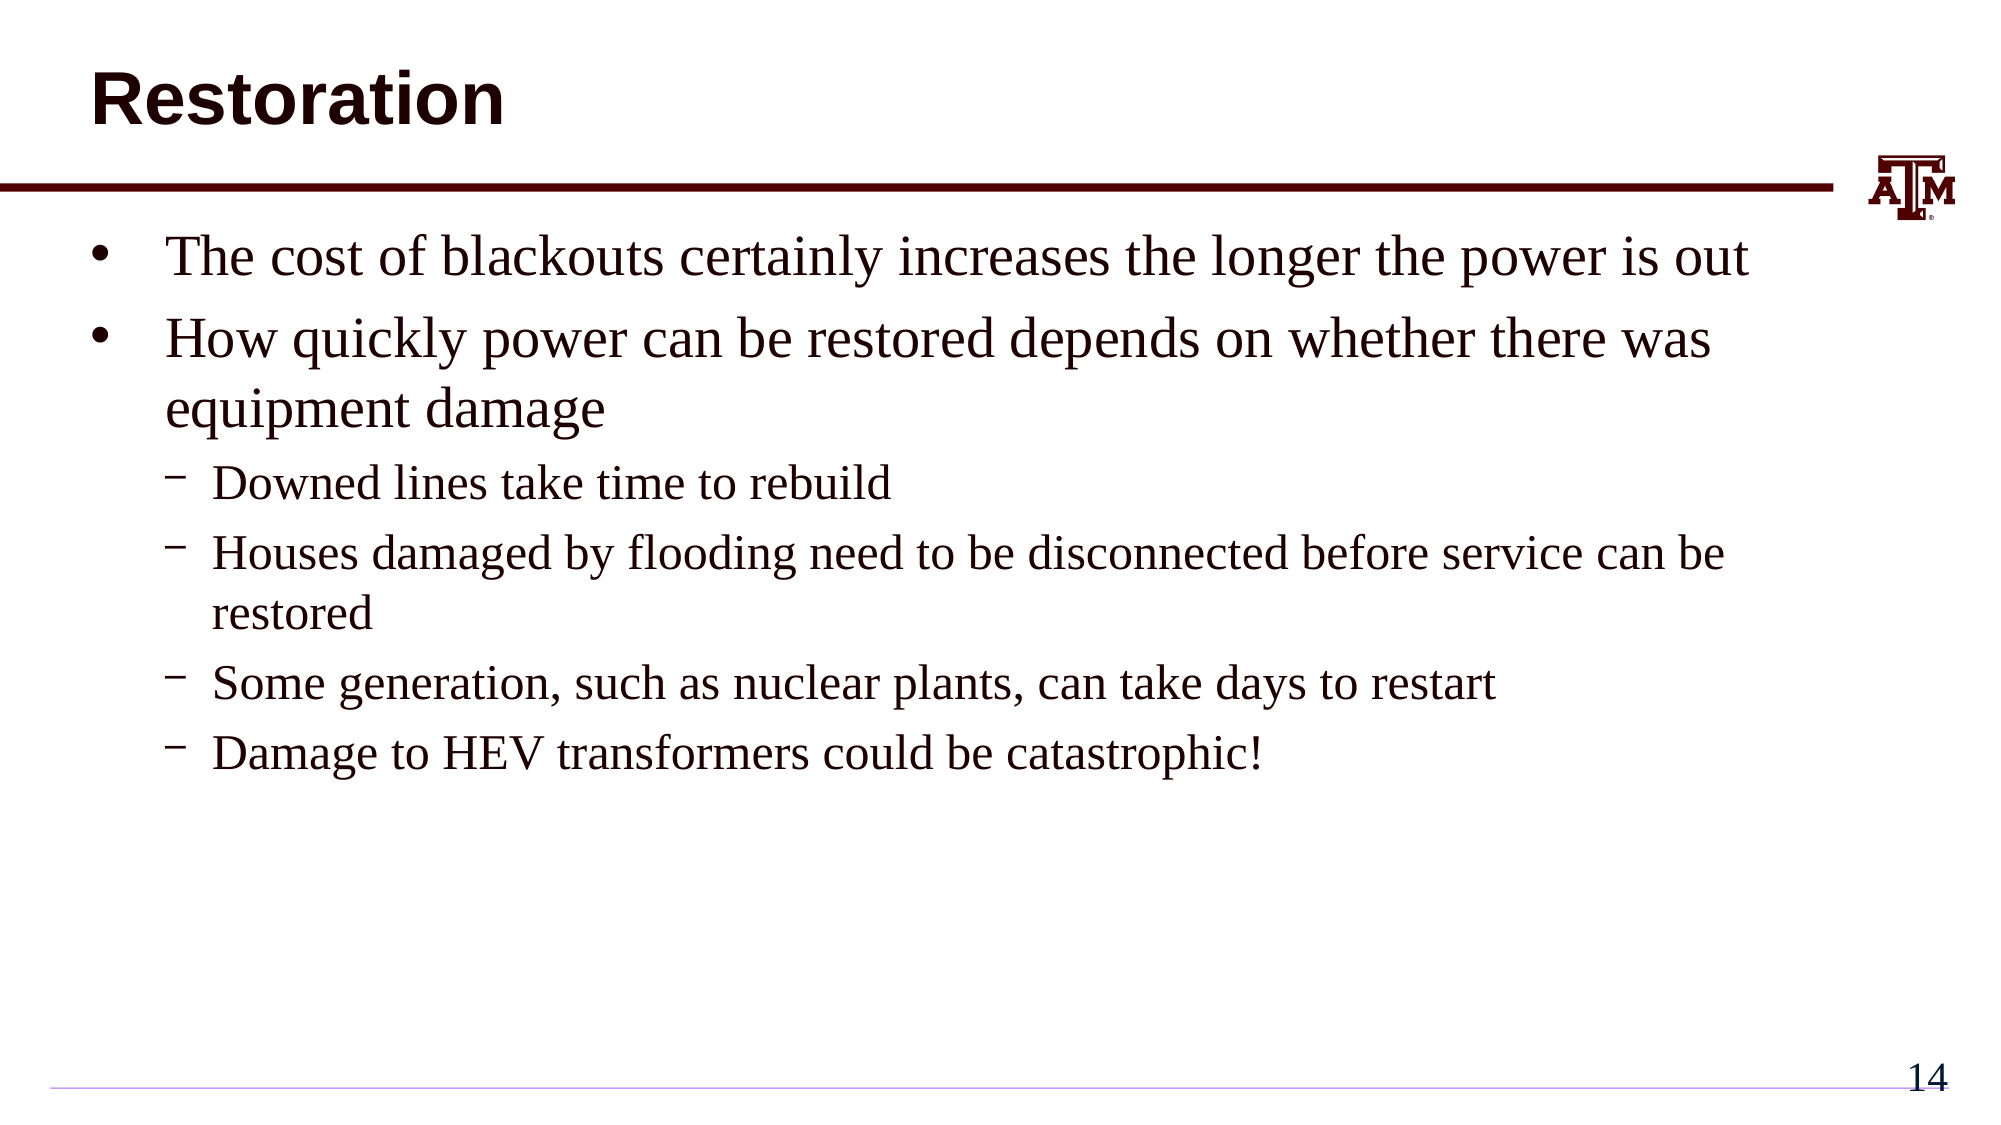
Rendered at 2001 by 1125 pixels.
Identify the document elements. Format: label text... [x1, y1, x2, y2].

list The cost of blackouts certainly increases the longer the power is out How quickly power can be restored depends on whether there was equipment damage Downed lines take time to rebuild Houses damaged by flooding need to be disconnected before service can be restored Some generation, such as nuclear plants, can take days to restart Damage to HEV transformers could be catastrophic! [74, 209, 1826, 886]
picture [1856, 137, 1967, 238]
slide_number [1549, 1037, 1862, 1113]
text_box 13 [1862, 1037, 1964, 1113]
title Restoration [74, 12, 1909, 188]
